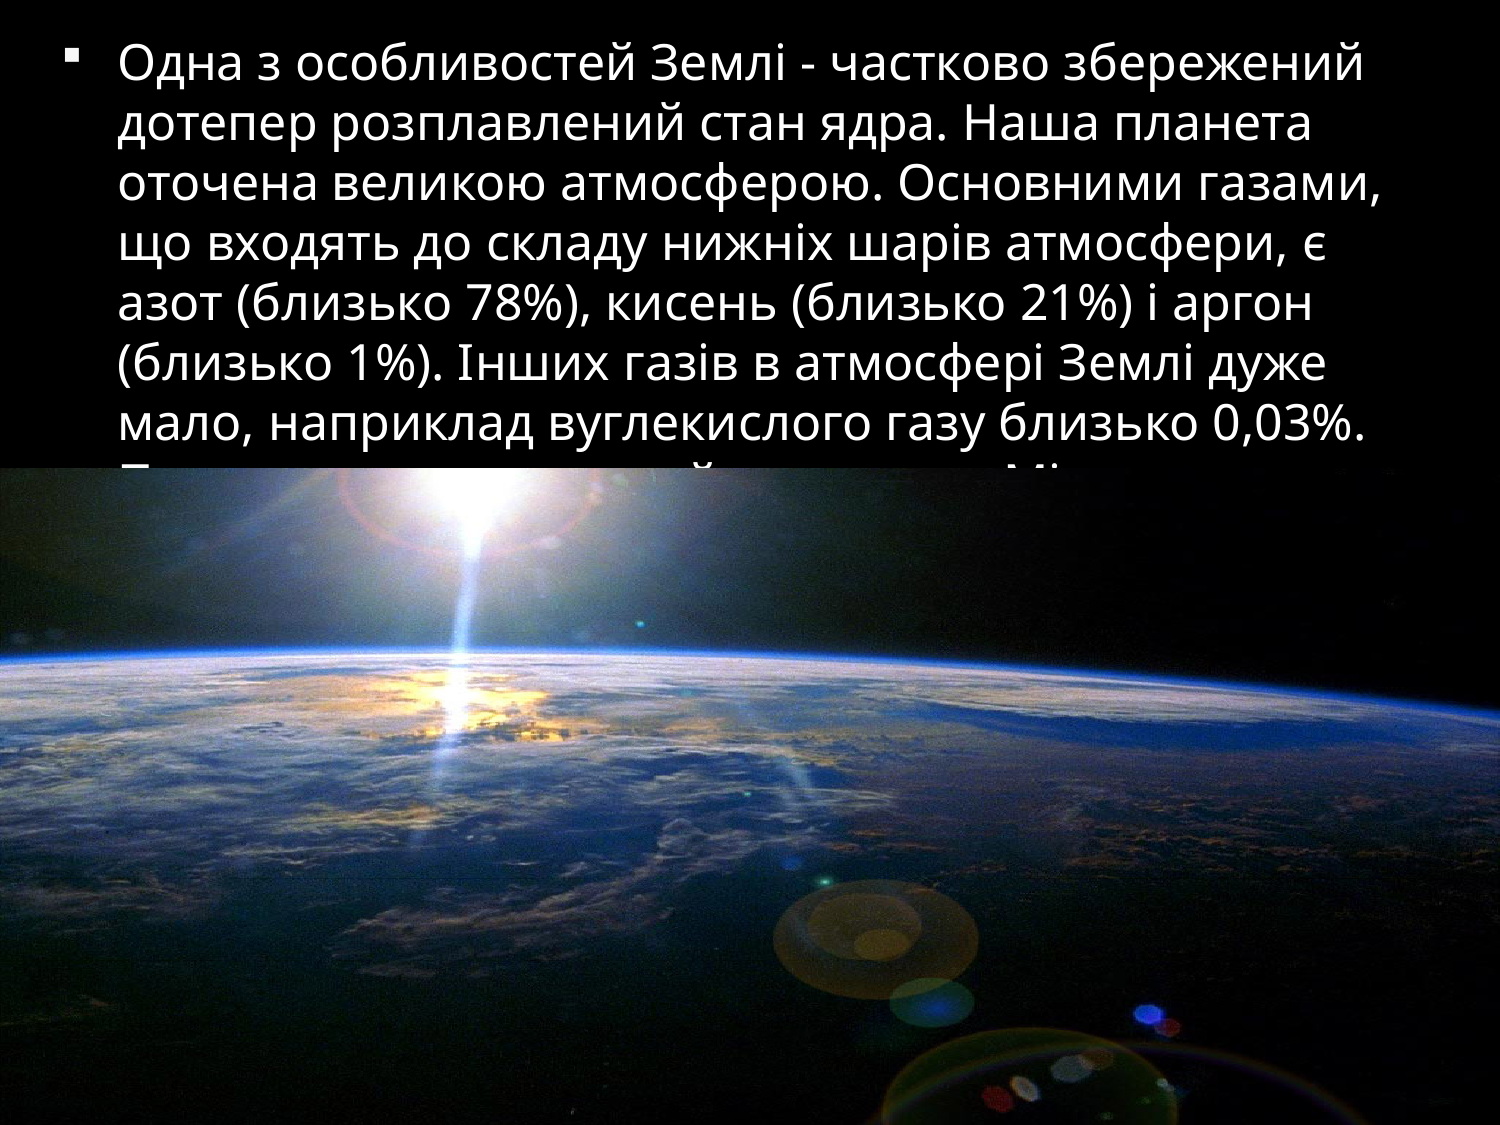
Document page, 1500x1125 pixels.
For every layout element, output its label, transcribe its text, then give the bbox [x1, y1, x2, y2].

picture [0, 468, 1500, 1125]
list Одна з особливостей Землі - частково збережений дотепер розплавлений стан ядра. Наша планета оточена великою атмосферою. Основними газами, що входять до складу нижніх шарів атмосфери, є азот (близько 78%), кисень (близько 21%) і аргон (близько 1%). Інших газів в атмосфері Землі дуже мало, наприклад вуглекислого газу близько 0,03%. Планета має природний супутник – Місяць. [35, 23, 1454, 459]
